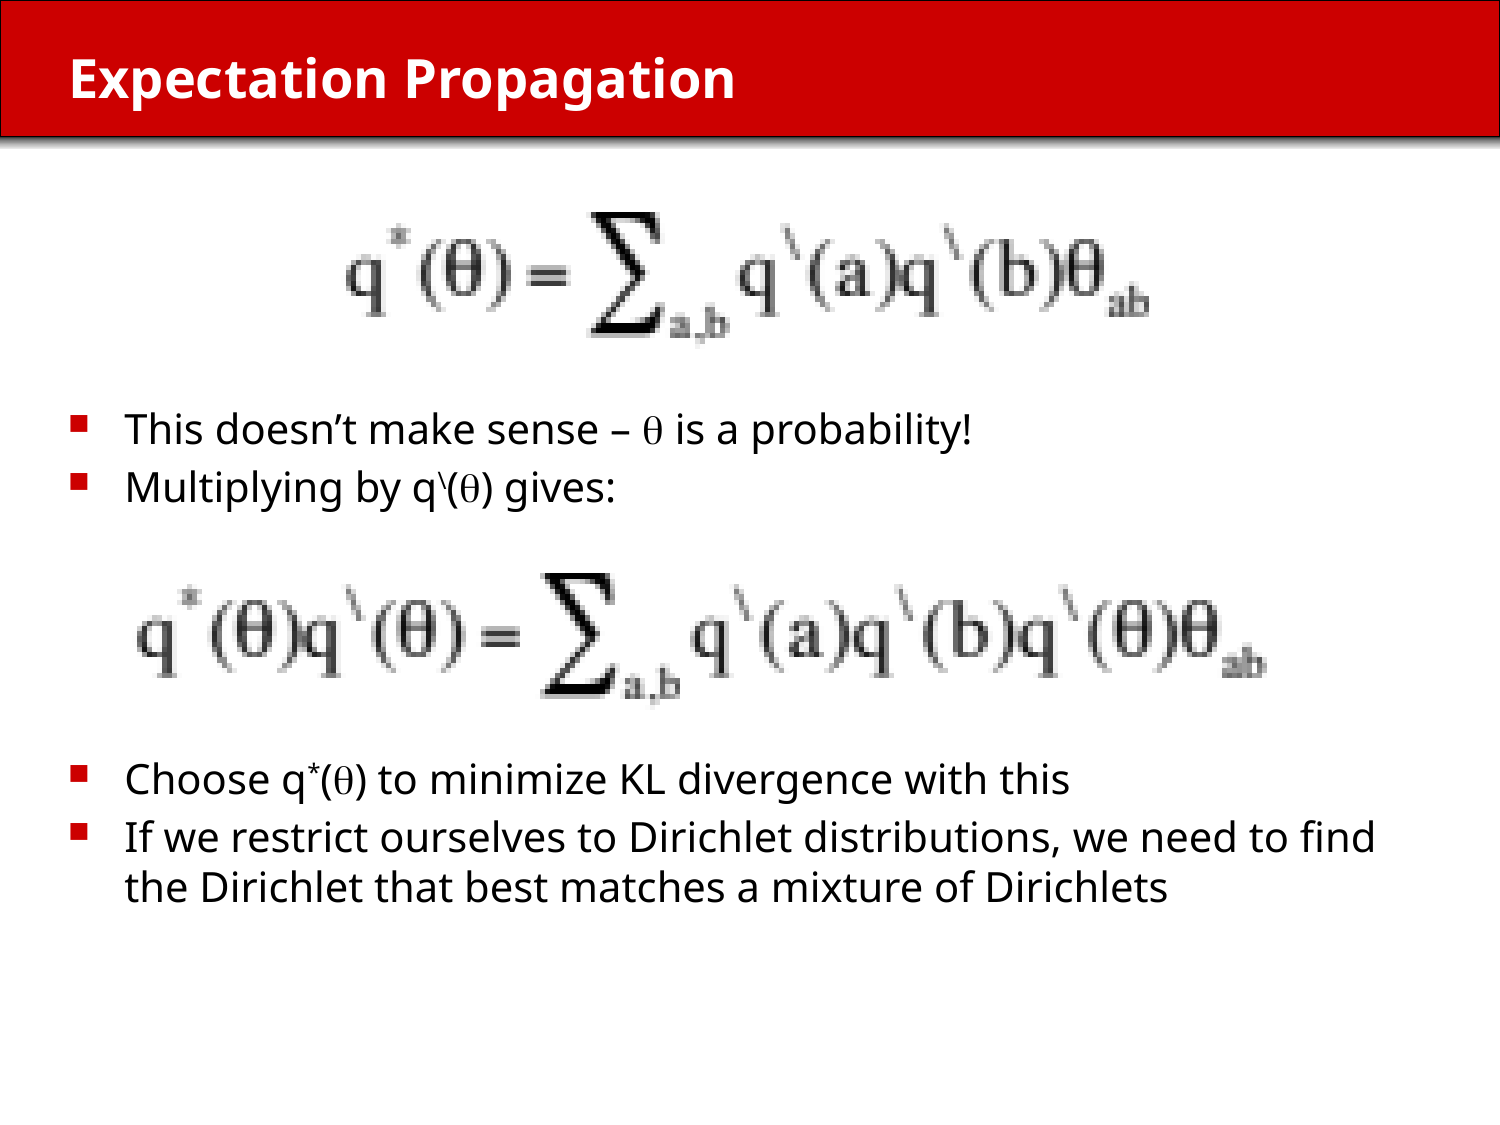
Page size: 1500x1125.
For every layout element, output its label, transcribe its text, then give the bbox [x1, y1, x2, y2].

title Expectation Propagation [53, 31, 1404, 124]
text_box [128, 558, 1277, 717]
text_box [337, 197, 1165, 356]
list This doesn’t make sense – q is a probability! Multiplying by q\(q) gives: Choose q*(q) to minimize KL divergence with this If we restrict ourselves to Dirichlet distributions, we need to find the Dirichlet that best matches a mixture of Dirichlets [53, 220, 1436, 1035]
